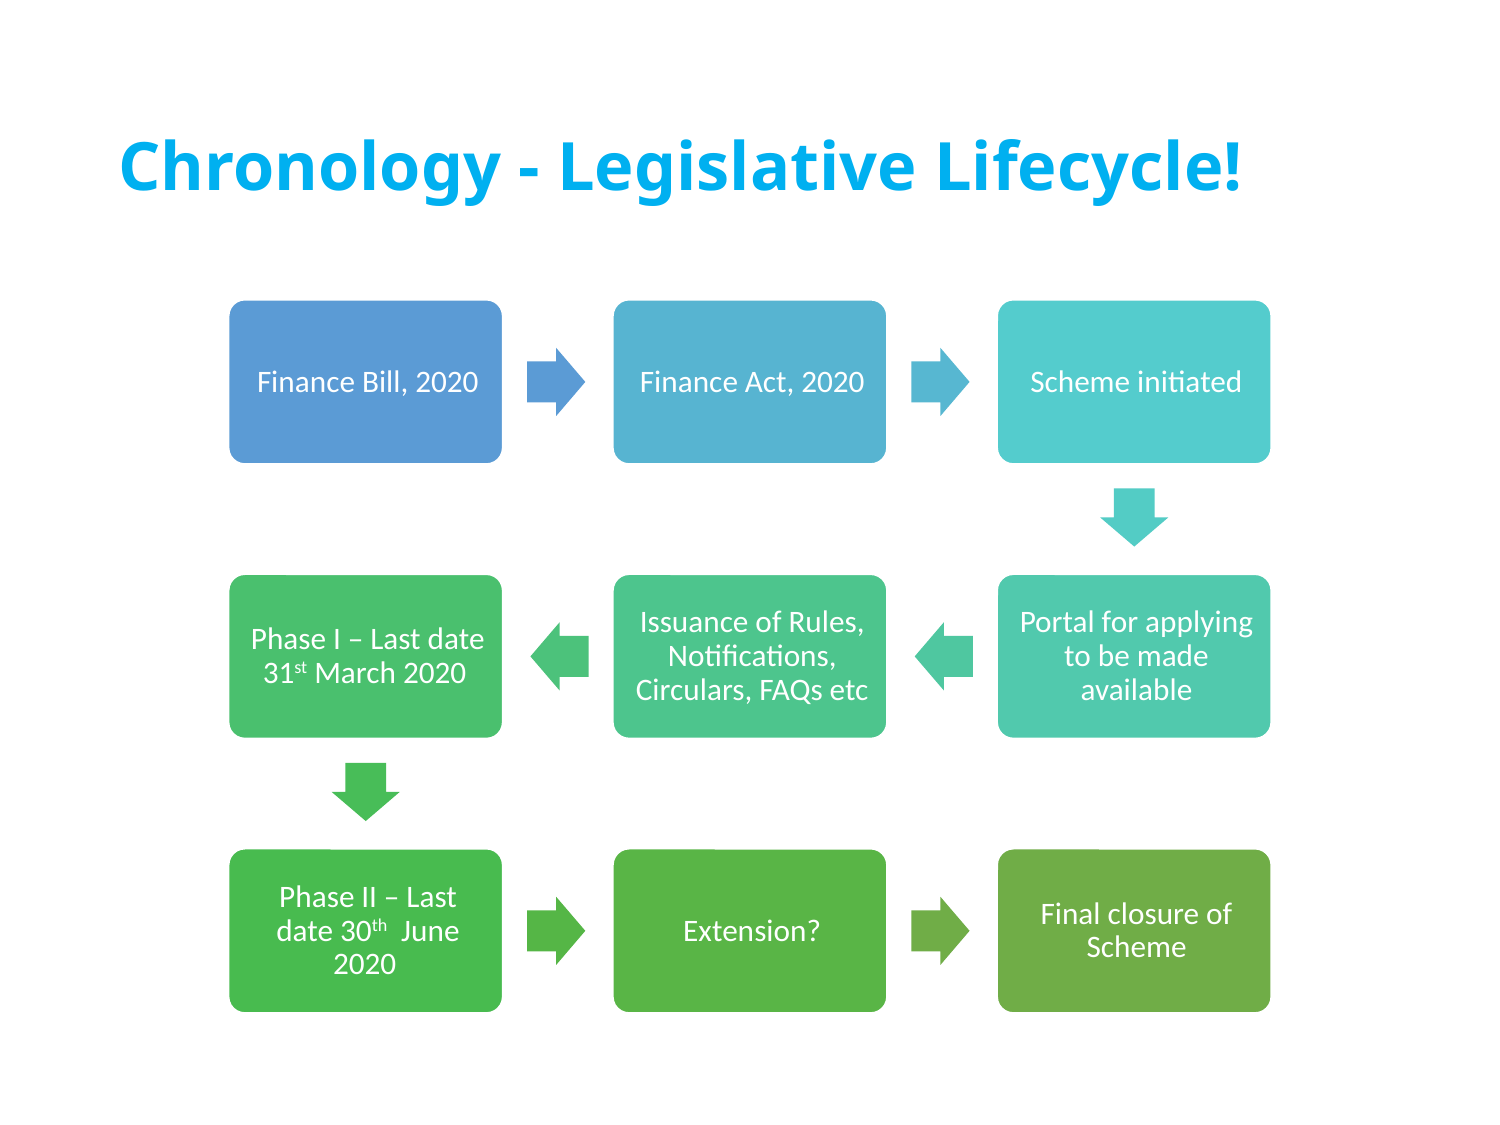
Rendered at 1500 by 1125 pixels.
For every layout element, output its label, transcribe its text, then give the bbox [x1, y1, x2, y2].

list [103, 299, 1397, 1014]
title Chronology - Legislative Lifecycle! [103, 59, 1397, 278]
